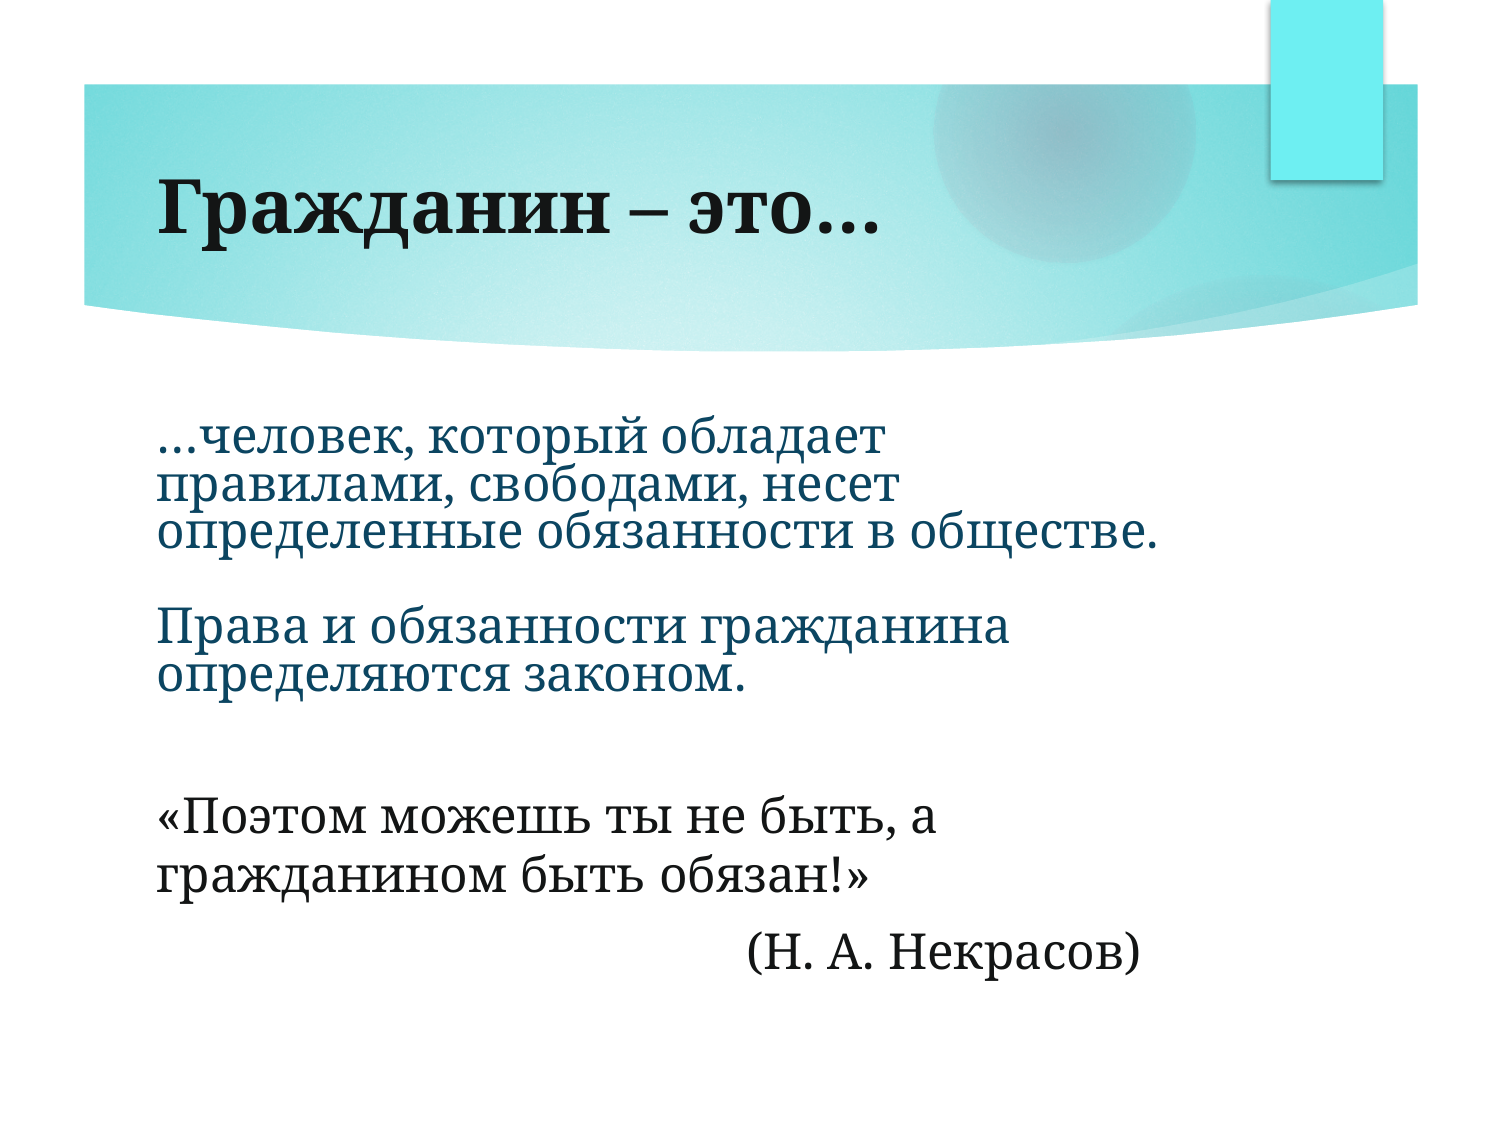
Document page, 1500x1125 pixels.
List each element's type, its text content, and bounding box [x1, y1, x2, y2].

title Гражданин – это… [142, 145, 1183, 262]
list …человек, который обладает правилами, свободами, несет определенные обязанности в обществе. Права и обязанности гражданина определяются законом. «Поэтом можешь ты не быть, а гражданином быть обязан!» (Н. А. Некрасов) [141, 408, 1183, 988]
